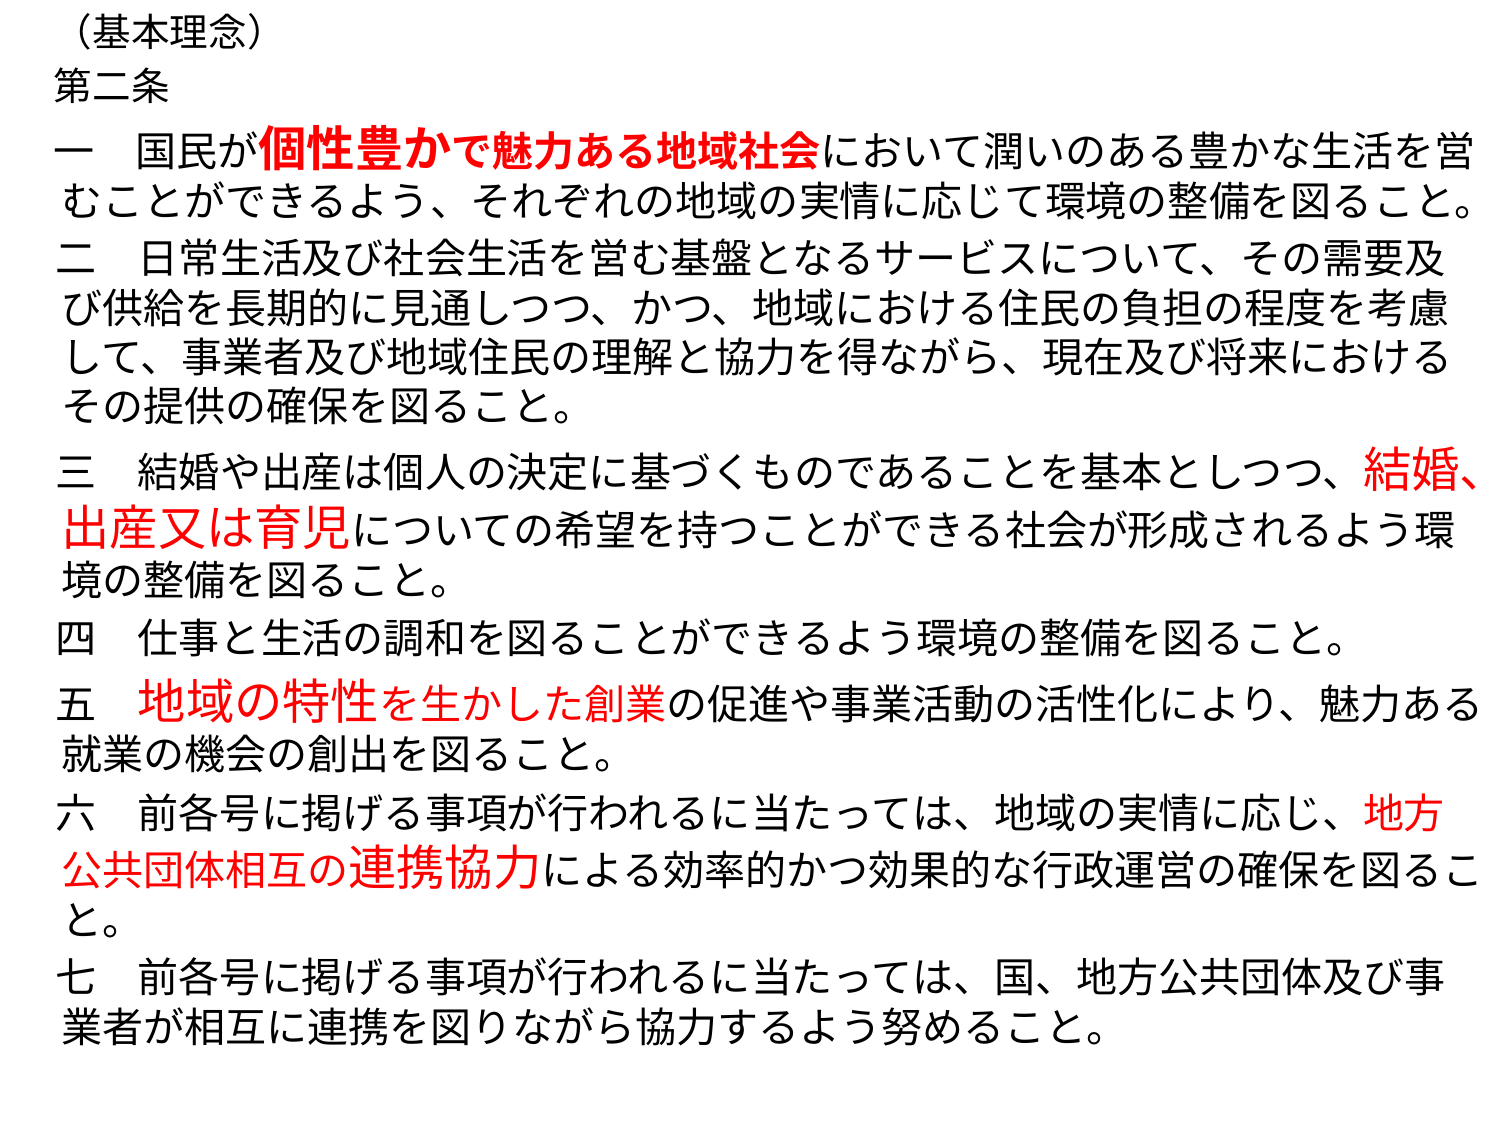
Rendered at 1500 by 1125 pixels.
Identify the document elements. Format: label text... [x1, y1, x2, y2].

list （基本理念） 第二条 一 国民が個性豊かで魅力ある地域社会において潤いのある豊かな生活を営むことができるよう、それぞれの地域の実情に応じて環境の整備を図ること。 二 日常生活及び社会生活を営む基盤となるサービスについて、その需要及び供給を長期的に見通しつつ、かつ、地域における住民の負担の程度を考慮して、事業者及び地域住民の理解と協力を得ながら、現在及び将来におけるその提供の確保を図ること。 三 結婚や出産は個人の決定に基づくものであることを基本としつつ、結婚、出産又は育児についての希望を持つことができる社会が形成されるよう環境の整備を図ること。 四 仕事と生活の調和を図ることができるよう環境の整備を図ること。 五 地域の特性を生かした創業の促進や事業活動の活性化により、魅力ある就業の機会の創出を図ること。 六 前各号に掲げる事項が行われるに当たっては、地域の実情に応じ、地方公共団体相互の連携協力による効率的かつ効果的な行政運営の確保を図ること。 七 前各号に掲げる事項が行われるに当たっては、国、地方公共団体及び事業者が相互に連携を図りながら協力するよう努めること。 [0, 0, 1500, 1125]
